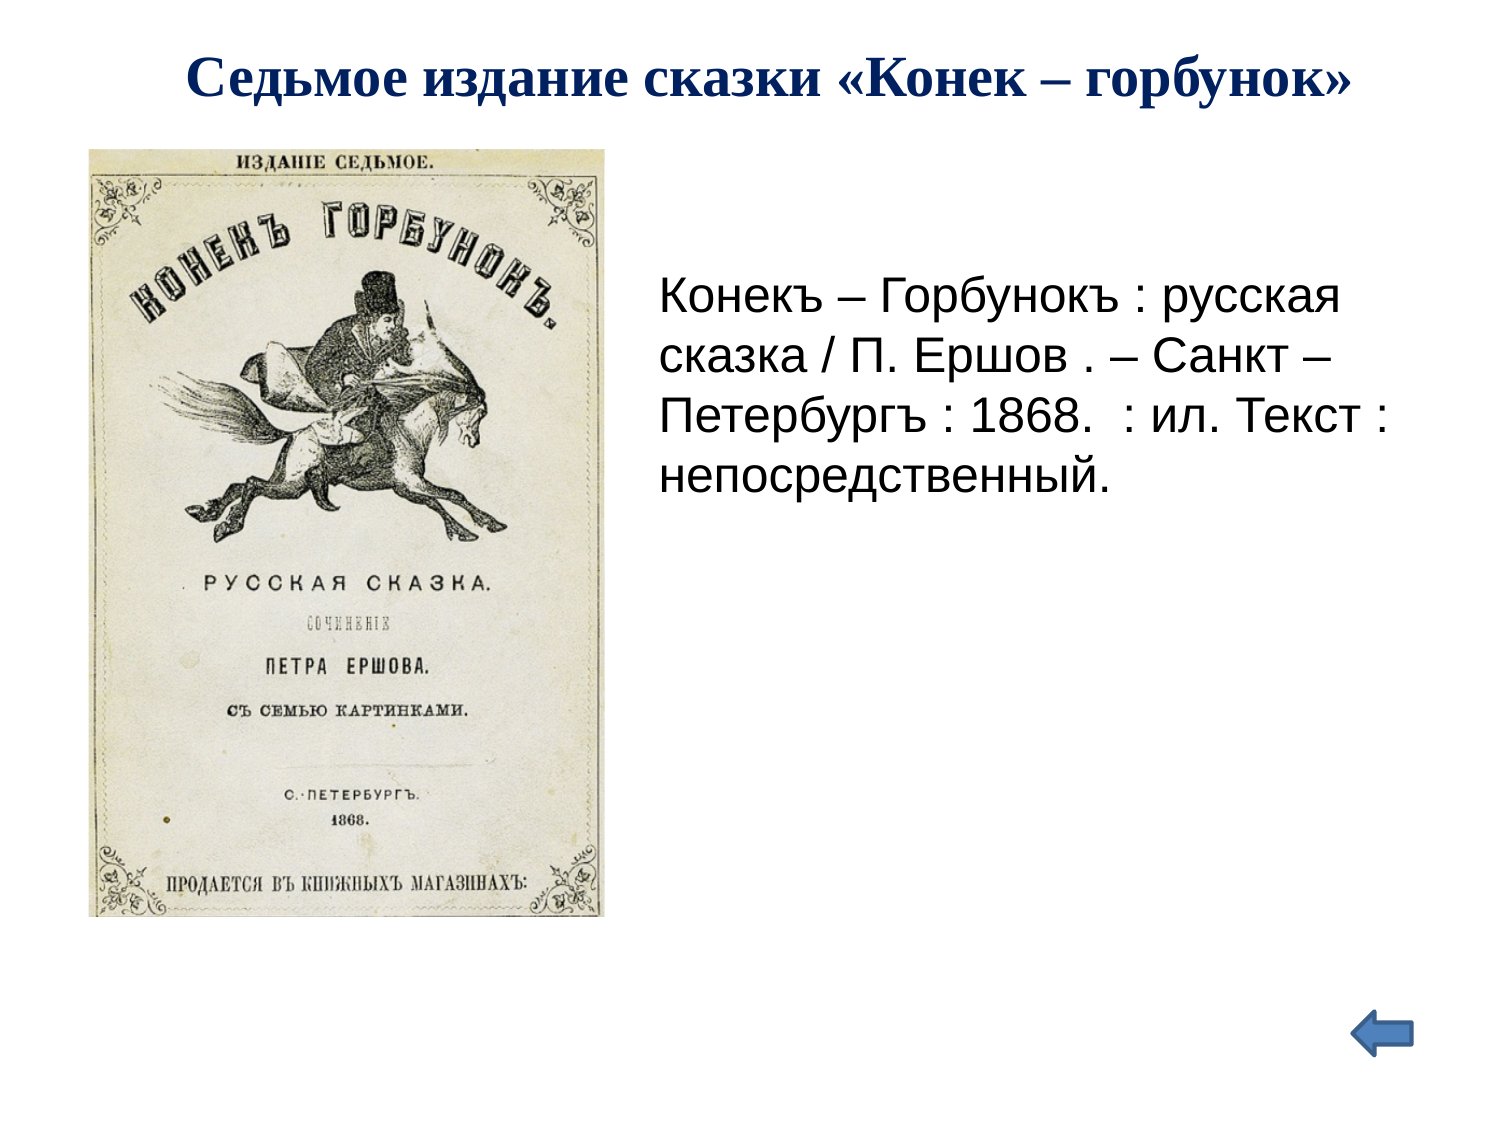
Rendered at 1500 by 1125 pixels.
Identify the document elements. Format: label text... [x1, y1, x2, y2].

picture [88, 148, 605, 918]
text_box Конекъ – Горбунокъ : русская сказка / П. Ершов . – Санкт – Петербургъ : 1868. : ил. Текст : непосредственный. [643, 255, 1412, 511]
text_box Седьмое издание сказки «Конек – горбунок» [171, 30, 1376, 116]
text_box [1350, 1009, 1414, 1058]
